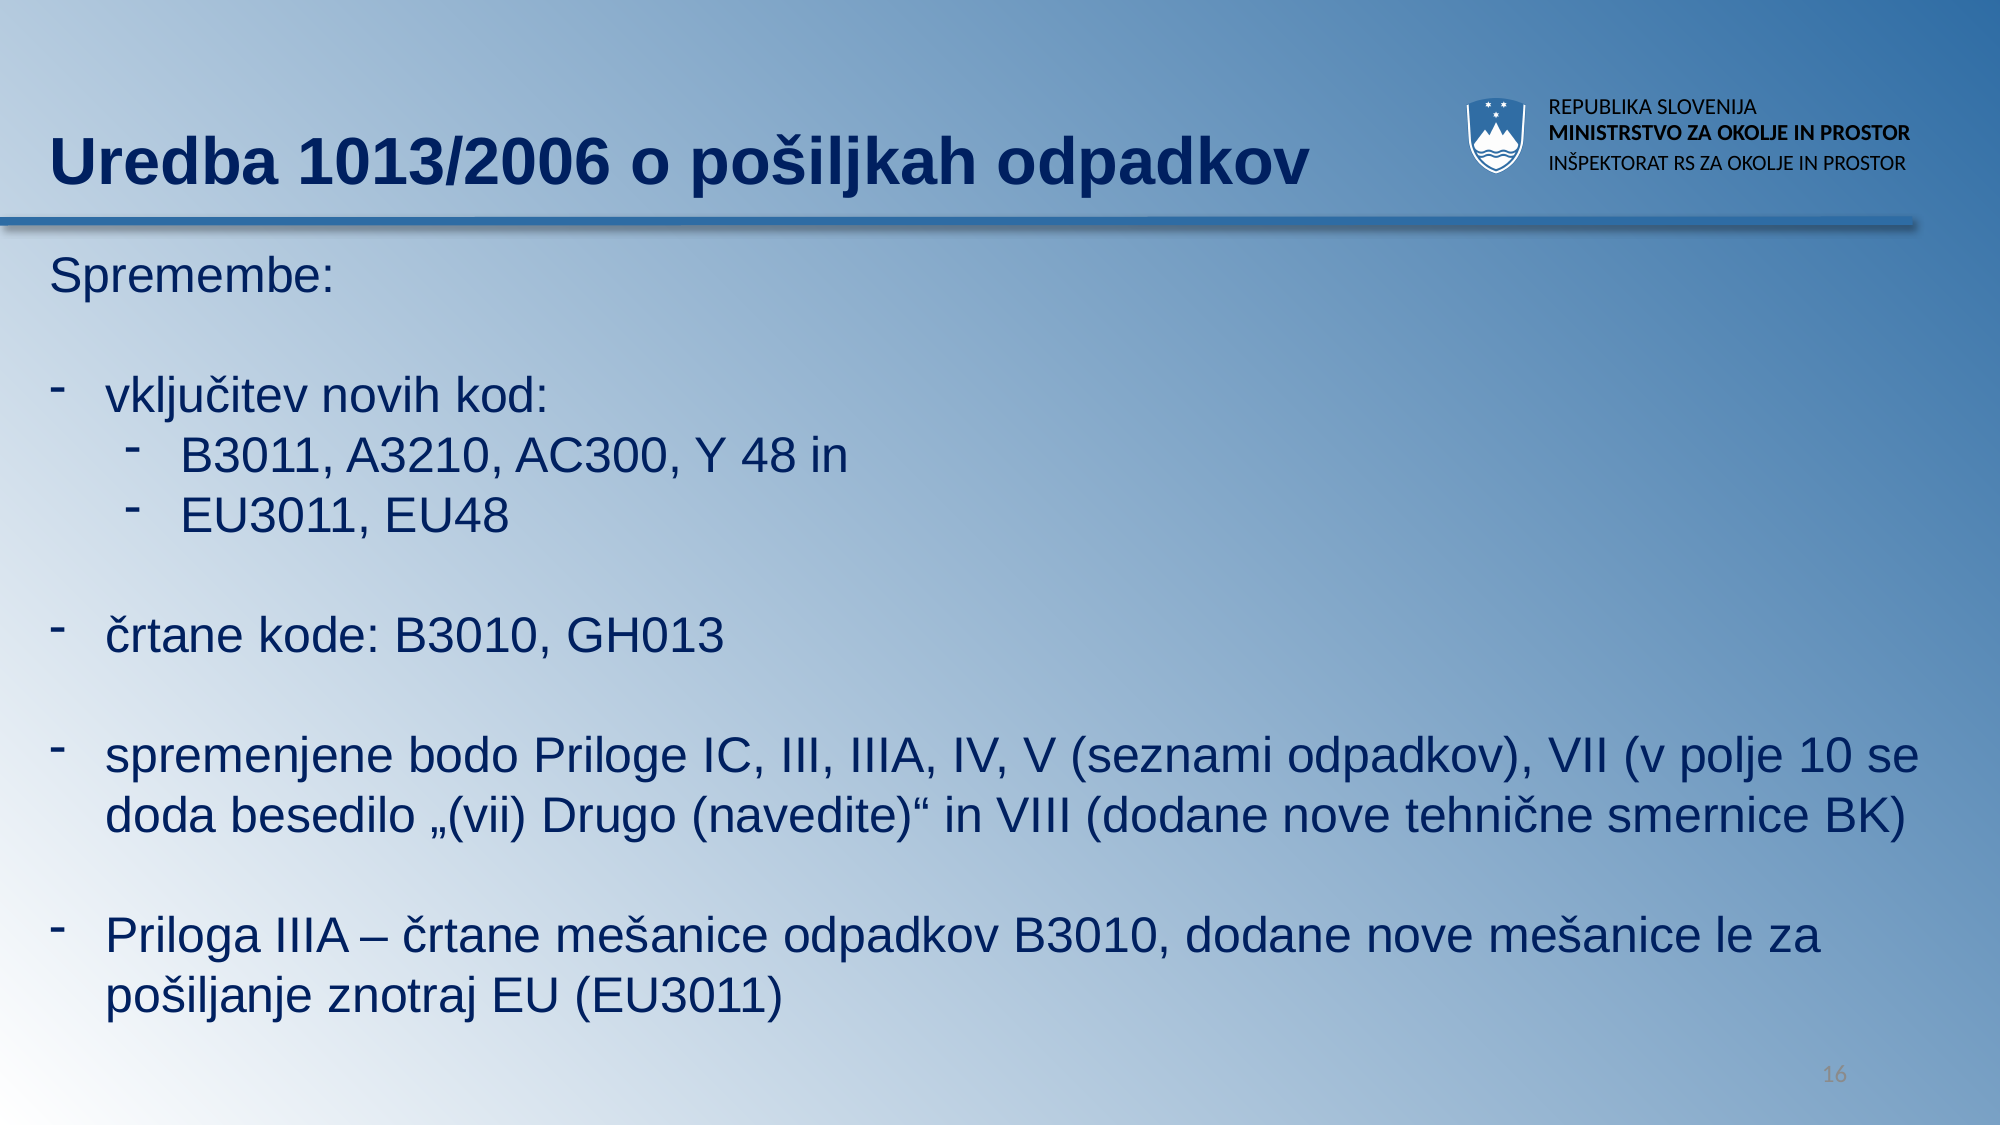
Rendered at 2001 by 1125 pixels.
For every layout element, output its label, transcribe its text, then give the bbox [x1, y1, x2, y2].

text_box Uredba 1013/2006 o pošiljkah odpadkov [34, 110, 1391, 206]
slide_number 16 [1412, 1042, 1863, 1103]
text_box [1466, 83, 1952, 183]
text_box Spremembe: vključitev novih kod: B3011, A3210, AC300, Y 48 in EU3011, EU48 črtane kode: B3010, GH013 spremenjene bodo Priloge IC, III, IIIA, IV, V (seznami odpadkov), VII (v polje 10 se doda besedilo „(vii) Drugo (navedite)“ in VIII (dodane nove tehnične smernice BK) Priloga IIIA – črtane mešanice odpadkov B3010, dodane nove mešanice le za pošiljanje znotraj EU (EU3011) [34, 235, 1950, 1125]
